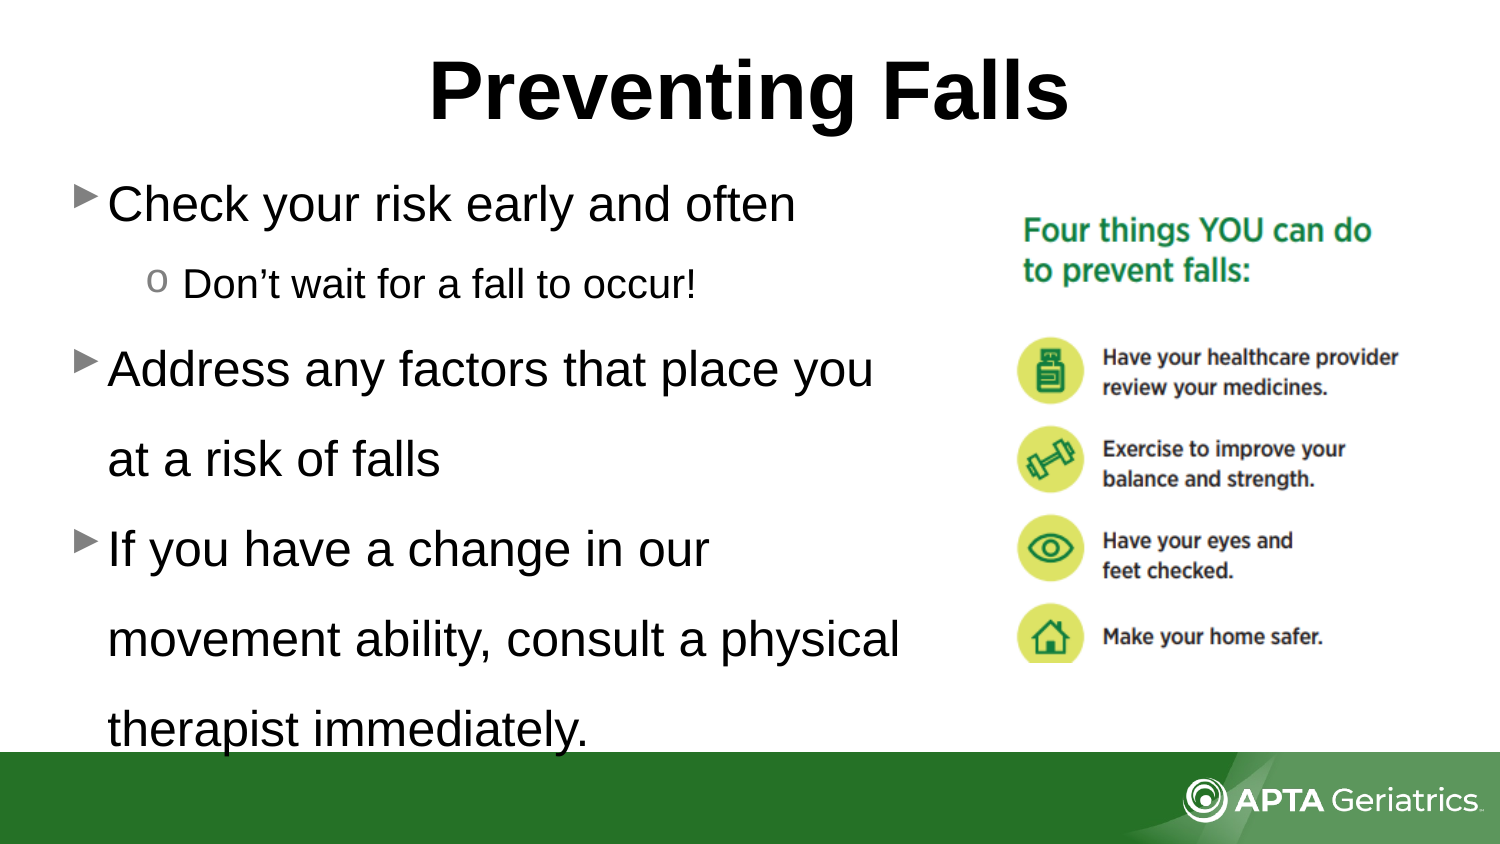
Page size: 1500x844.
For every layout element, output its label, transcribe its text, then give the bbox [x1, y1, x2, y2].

picture [0, 752, 1500, 844]
picture [987, 171, 1417, 663]
text_box Check your risk early and often Don’t wait for a fall to occur! Address any factors that place you at a risk of falls If you have a change in our movement ability, consult a physical therapist immediately. [55, 134, 941, 712]
title Preventing Falls [0, 46, 1500, 144]
